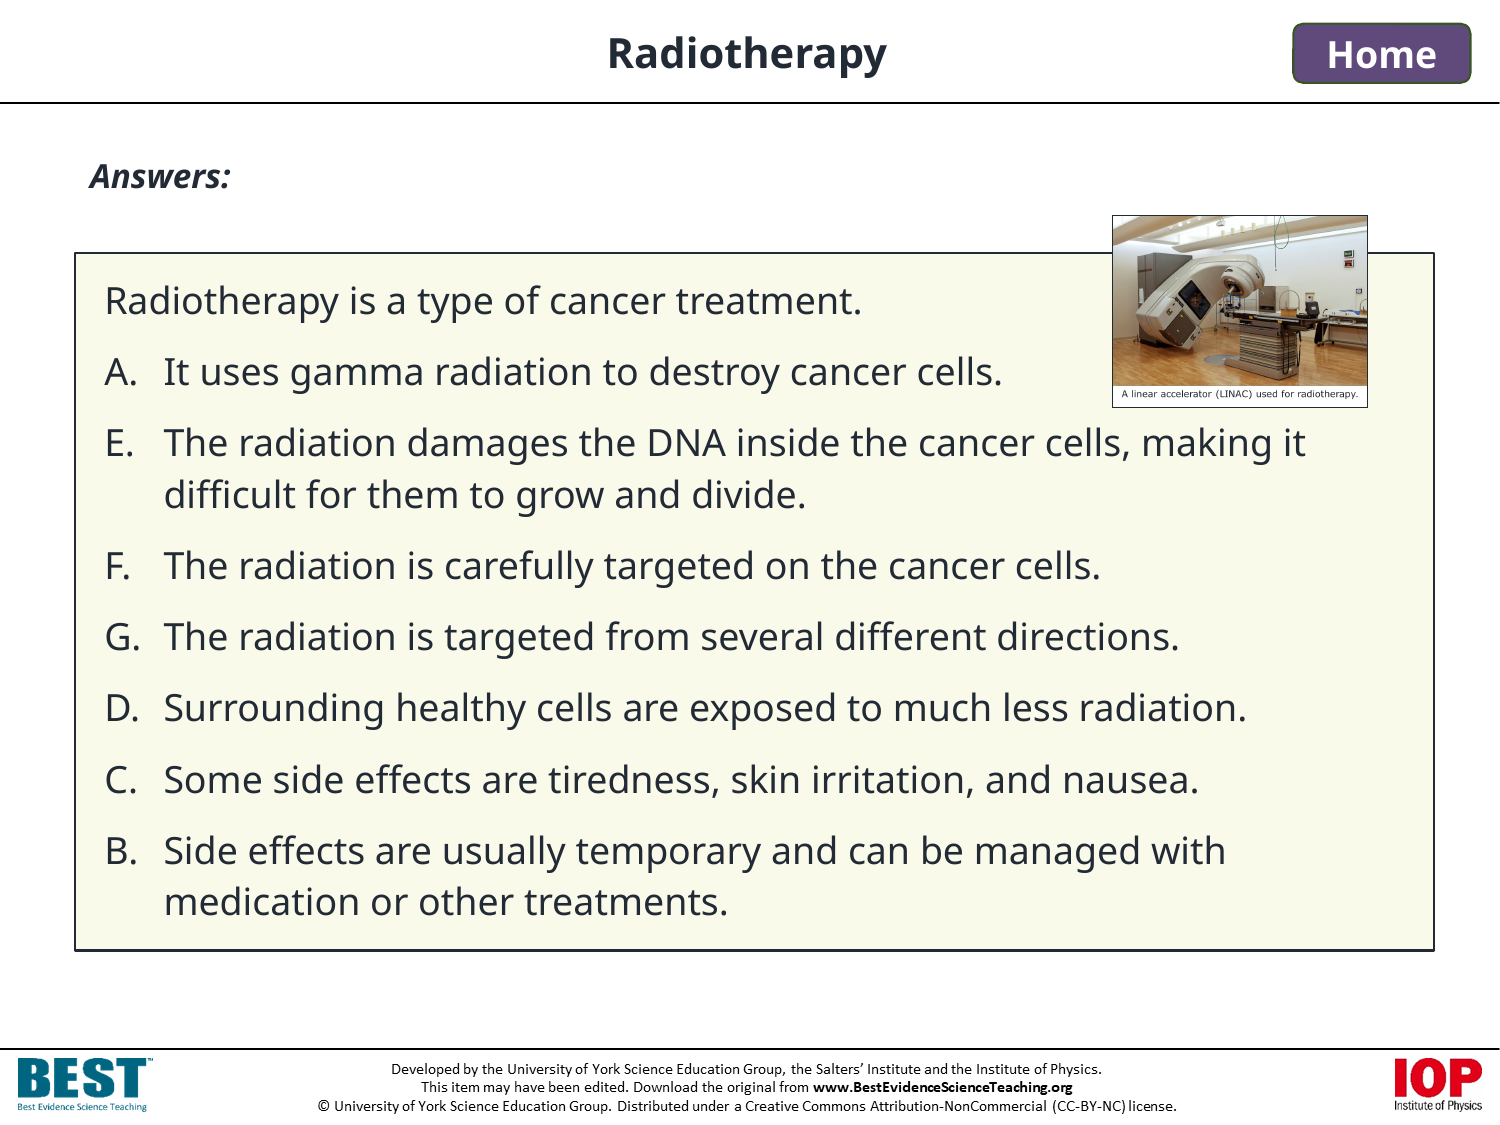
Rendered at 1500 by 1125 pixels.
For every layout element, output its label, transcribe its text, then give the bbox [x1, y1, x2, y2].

text_box Radiotherapy [23, 4, 1471, 99]
text_box Home [1292, 22, 1472, 84]
picture [0, 102, 1500, 1125]
